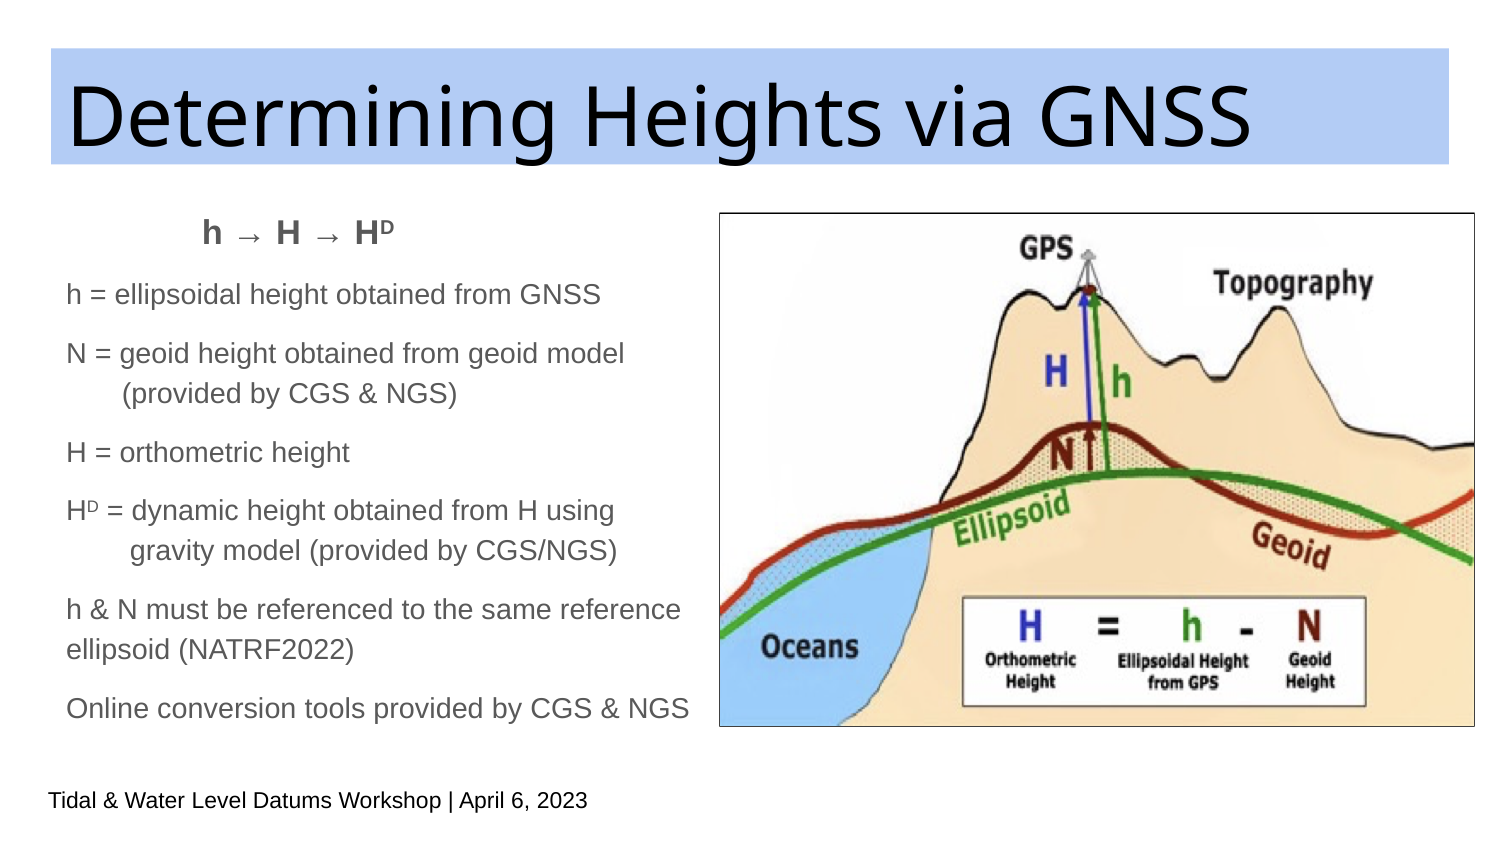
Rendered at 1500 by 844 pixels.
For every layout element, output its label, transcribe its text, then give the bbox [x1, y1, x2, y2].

picture [717, 211, 1476, 727]
title Determining Heights via GNSS [51, 48, 1449, 165]
list h → H → HD h = ellipsoidal height obtained from GNSS N = geoid height obtained from geoid model (provided by CGS & NGS) H = orthometric height HD = dynamic height obtained from H using gravity model (provided by CGS/NGS) h & N must be referenced to the same reference ellipsoid (NATRF2022) Online conversion tools provided by CGS & NGS [51, 189, 719, 778]
